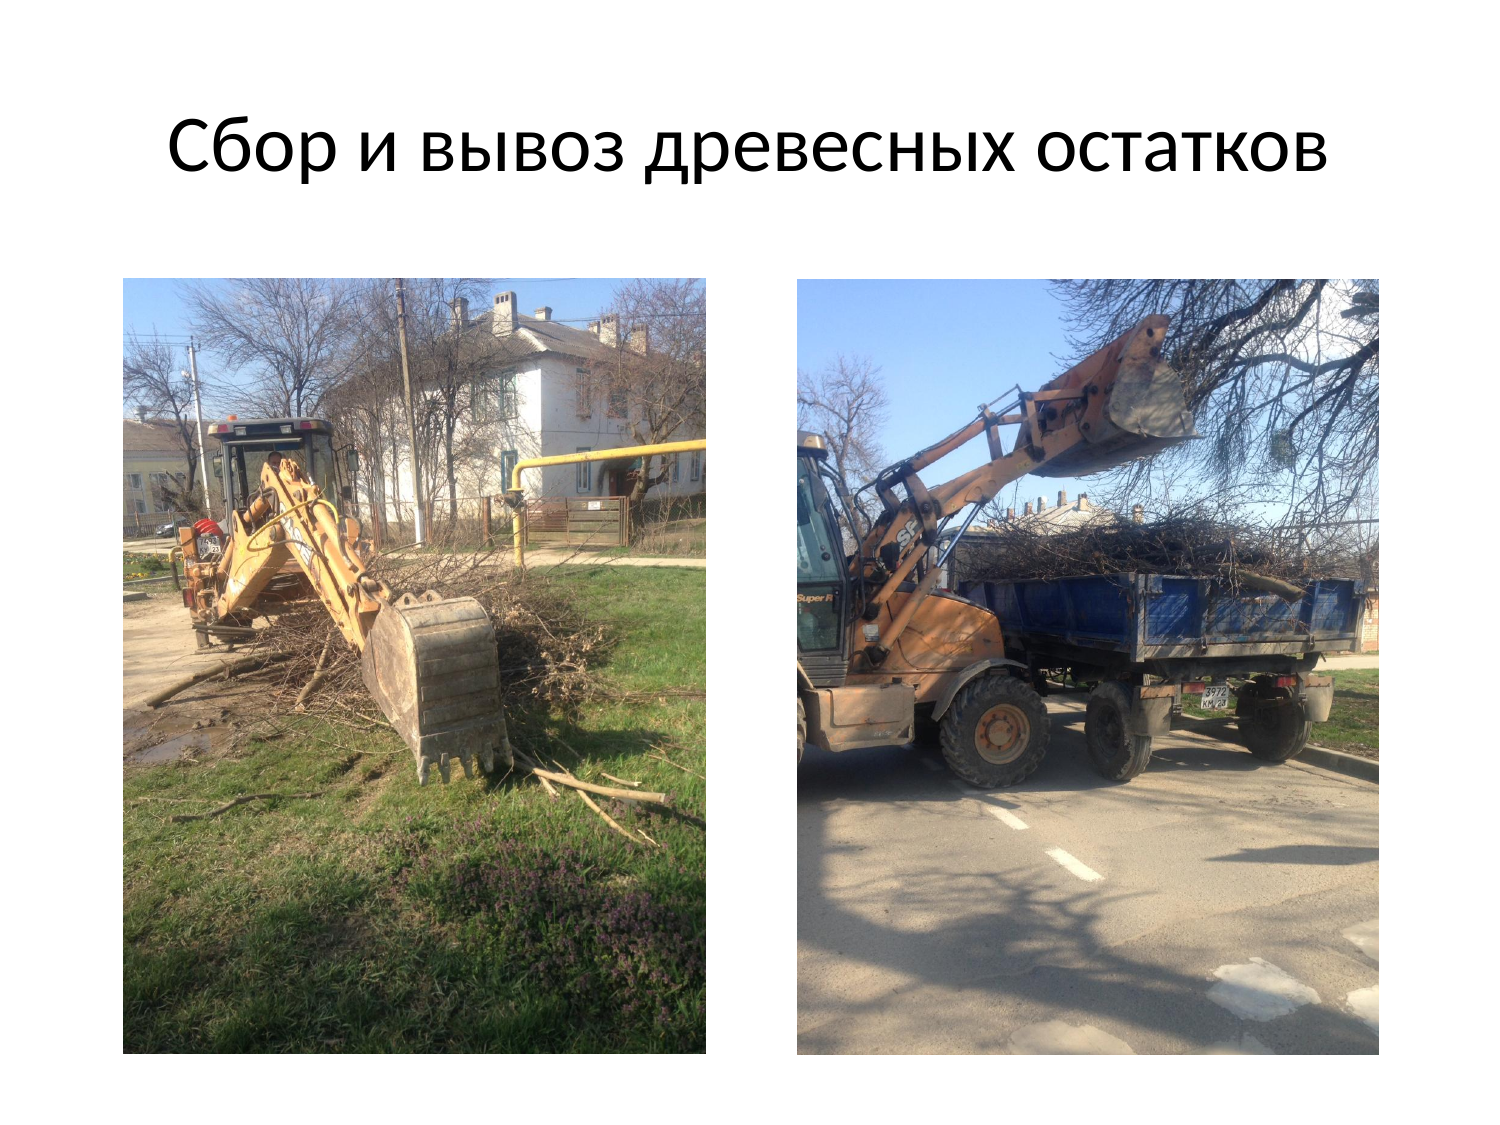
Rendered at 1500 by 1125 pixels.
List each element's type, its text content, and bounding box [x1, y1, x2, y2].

picture [796, 279, 1379, 1055]
title Сбор и вывоз древесных остатков [75, 45, 1425, 233]
picture [123, 278, 706, 1055]
